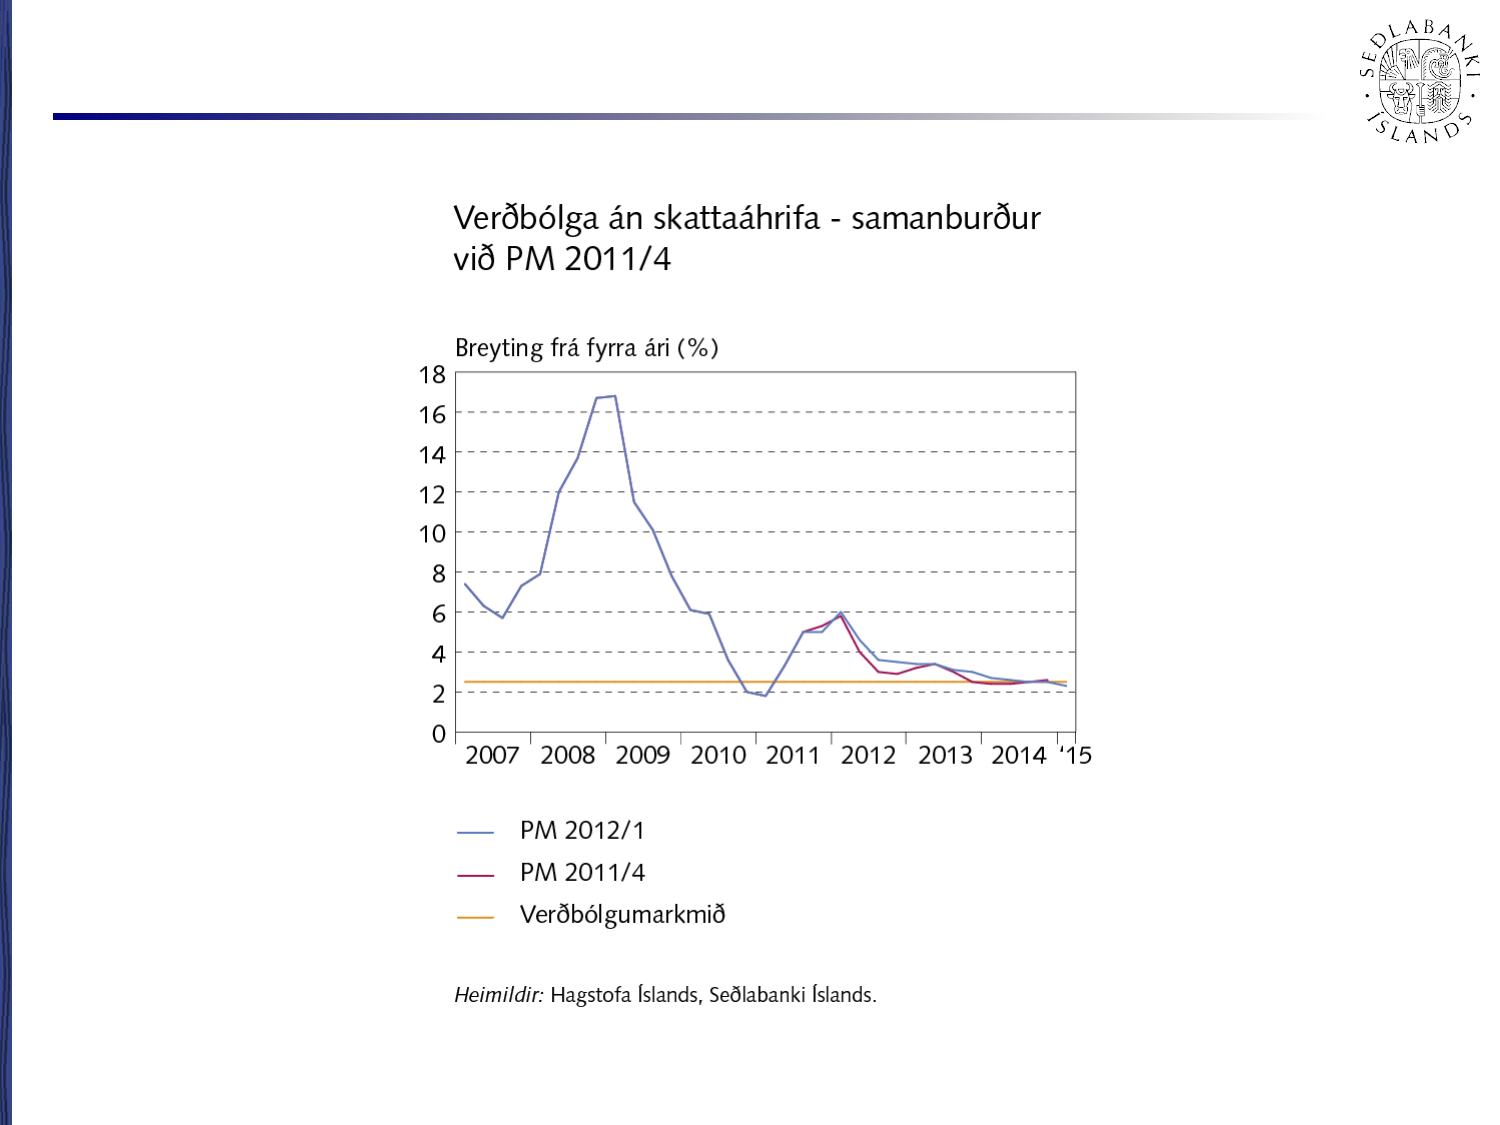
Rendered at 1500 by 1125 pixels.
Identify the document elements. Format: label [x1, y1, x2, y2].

picture [0, 0, 12, 1125]
list [418, 200, 1094, 1007]
picture [1357, 18, 1482, 149]
